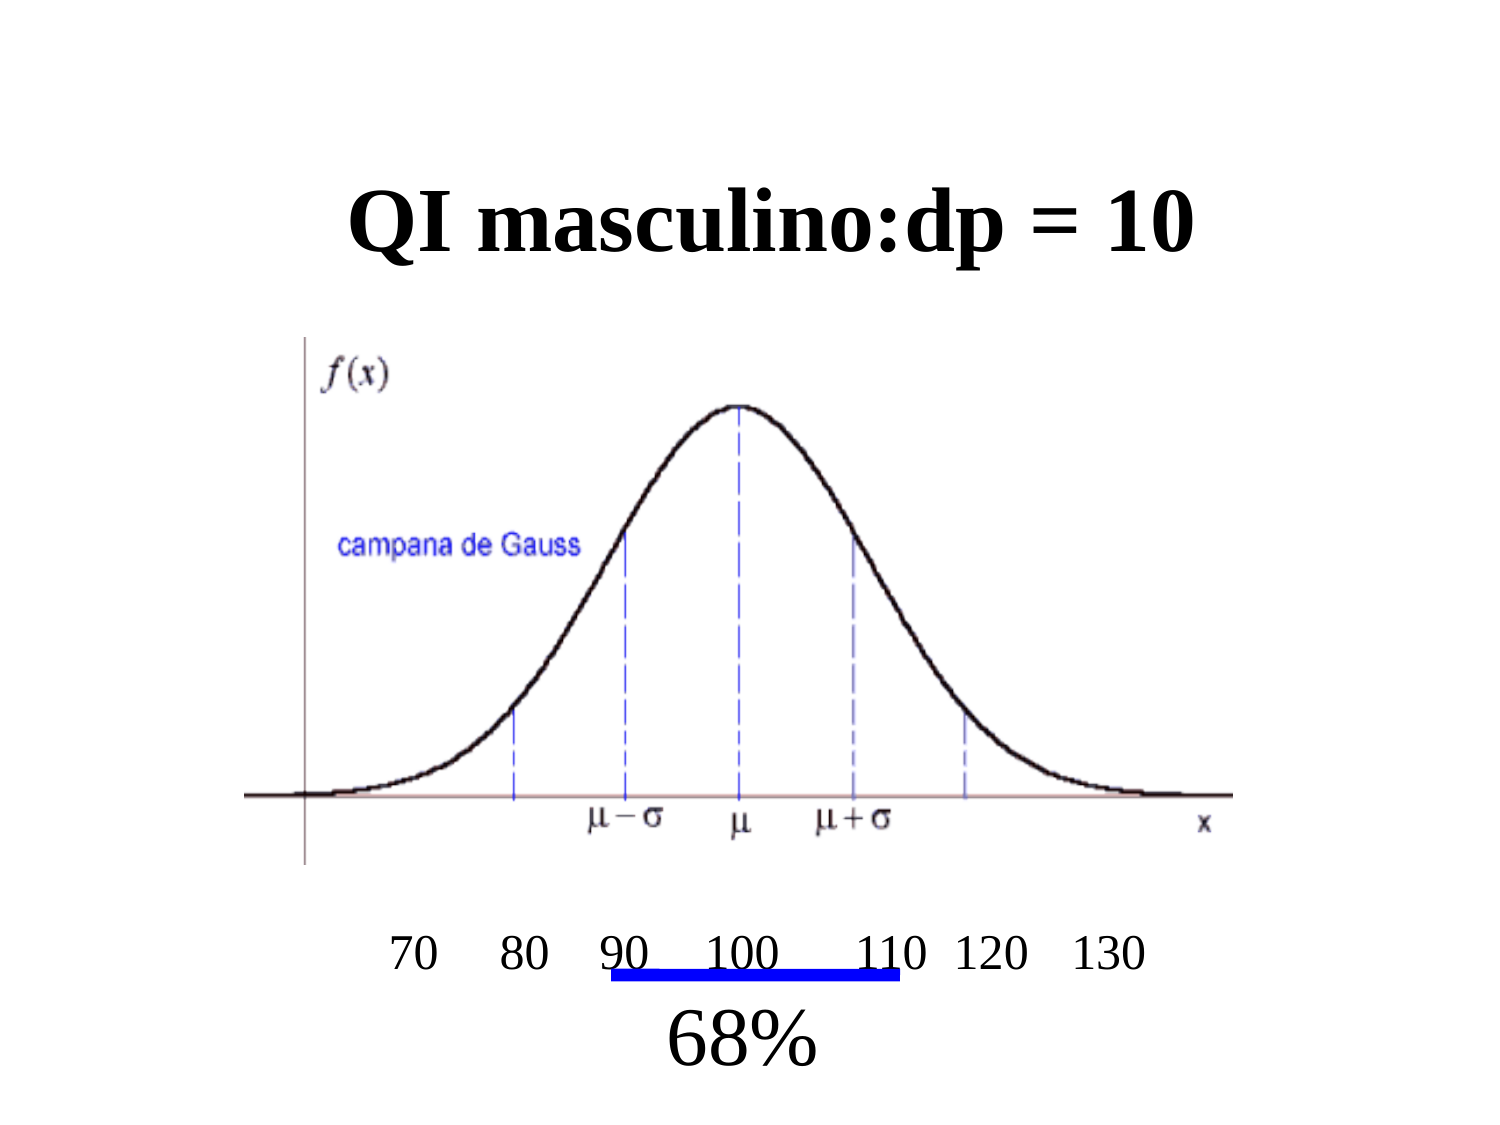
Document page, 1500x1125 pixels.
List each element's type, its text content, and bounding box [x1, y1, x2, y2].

text_box 110 [840, 912, 938, 988]
text_box QI masculino:dp = 10 [331, 152, 1213, 277]
text_box 100 [689, 912, 795, 975]
picture [244, 337, 1233, 865]
text_box 90 [584, 912, 665, 988]
text_box 130 [1056, 912, 1161, 988]
text_box 80 [484, 912, 565, 988]
text_box 70 [373, 912, 454, 988]
text_box 120 [938, 912, 1044, 988]
text_box 68% [651, 976, 835, 1090]
